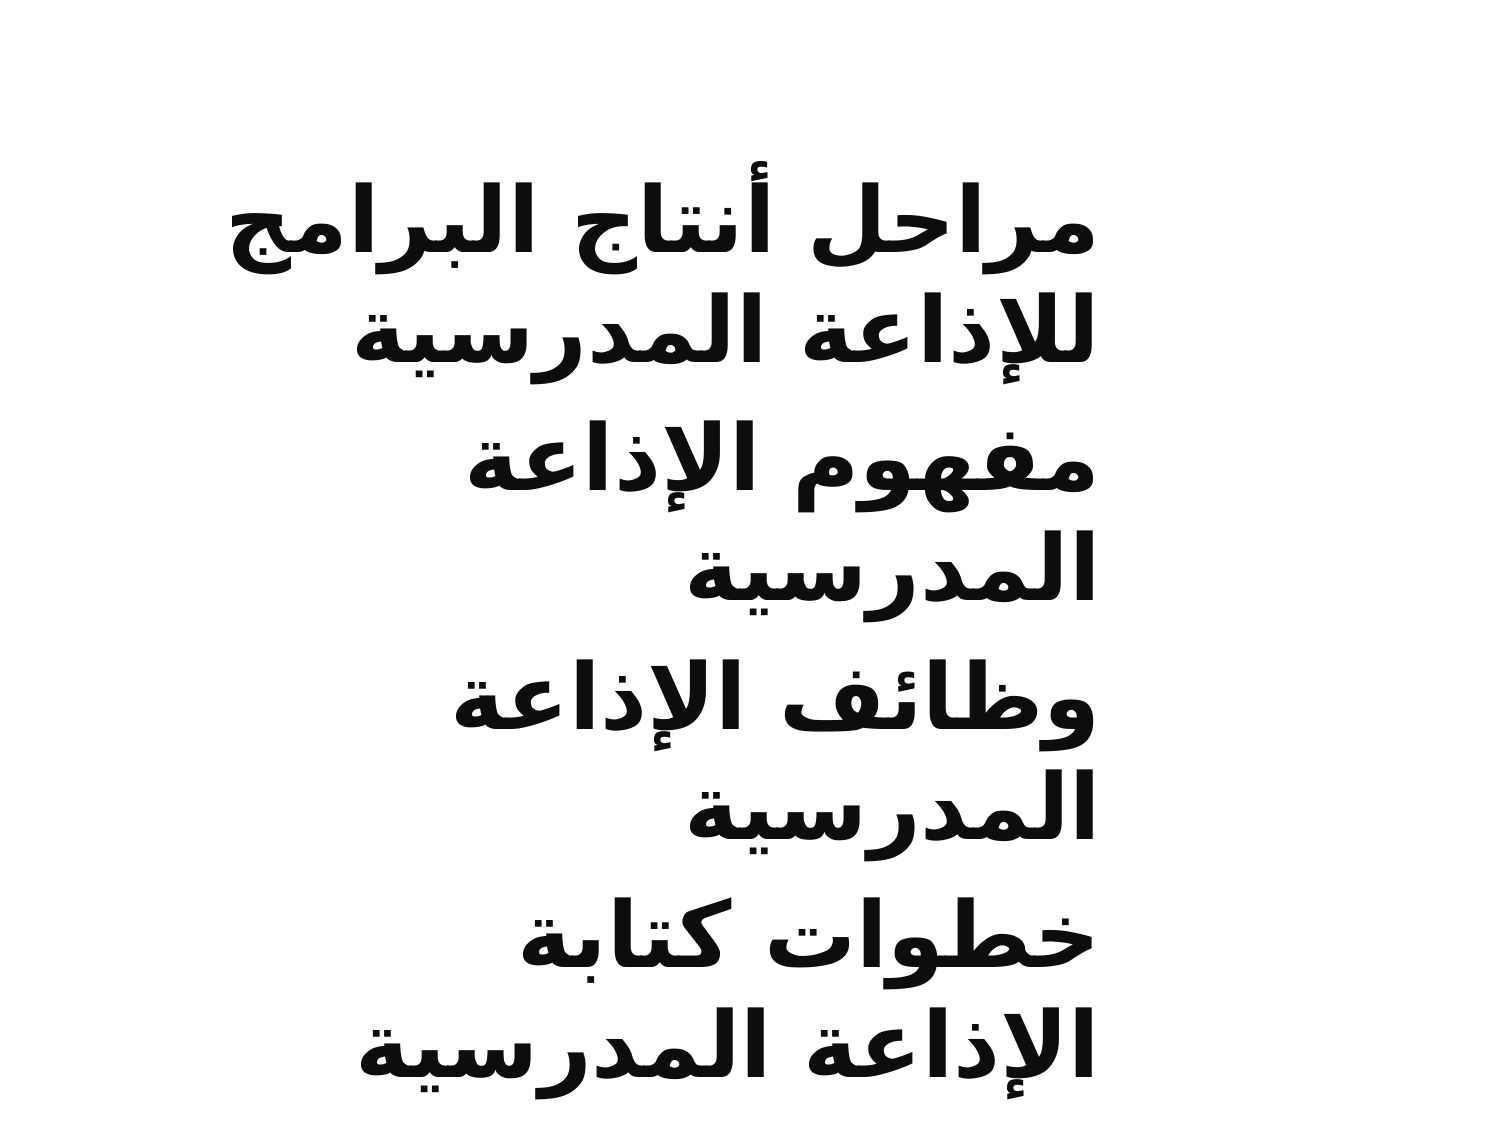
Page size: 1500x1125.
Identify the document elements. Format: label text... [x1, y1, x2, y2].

text_box مراحل أنتاج البرامج للإذاعة المدرسية مفهوم الإذاعة المدرسية وظائف الإذاعة المدرسية خطوات كتابة الإذاعة المدرسية إشكال الإذاعة المدرسية الحذف والإضافة (المونتاج) برنامج audacity [206, 153, 1117, 1035]
